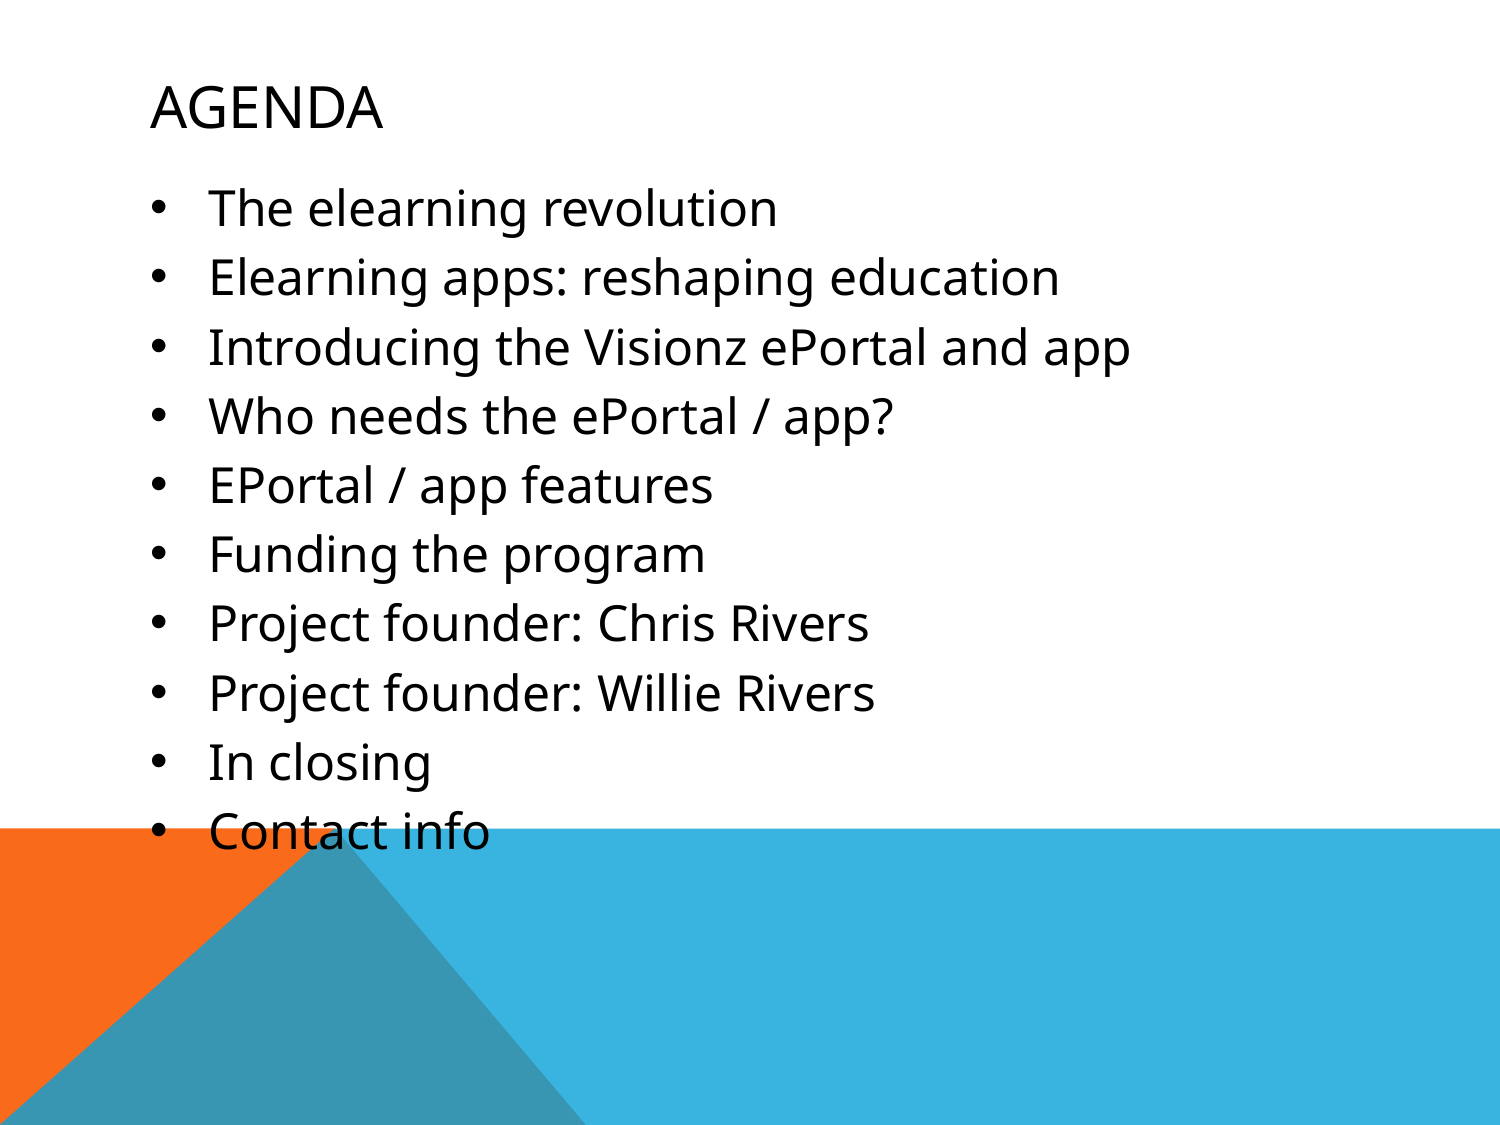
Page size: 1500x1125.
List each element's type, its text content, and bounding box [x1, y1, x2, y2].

title agenda [135, 60, 1369, 99]
list The elearning revolution Elearning apps: reshaping education Introducing the Visionz ePortal and app Who needs the ePortal / app? EPortal / app features Funding the program Project founder: Chris Rivers Project founder: Willie Rivers In closing Contact info [135, 99, 1369, 1125]
